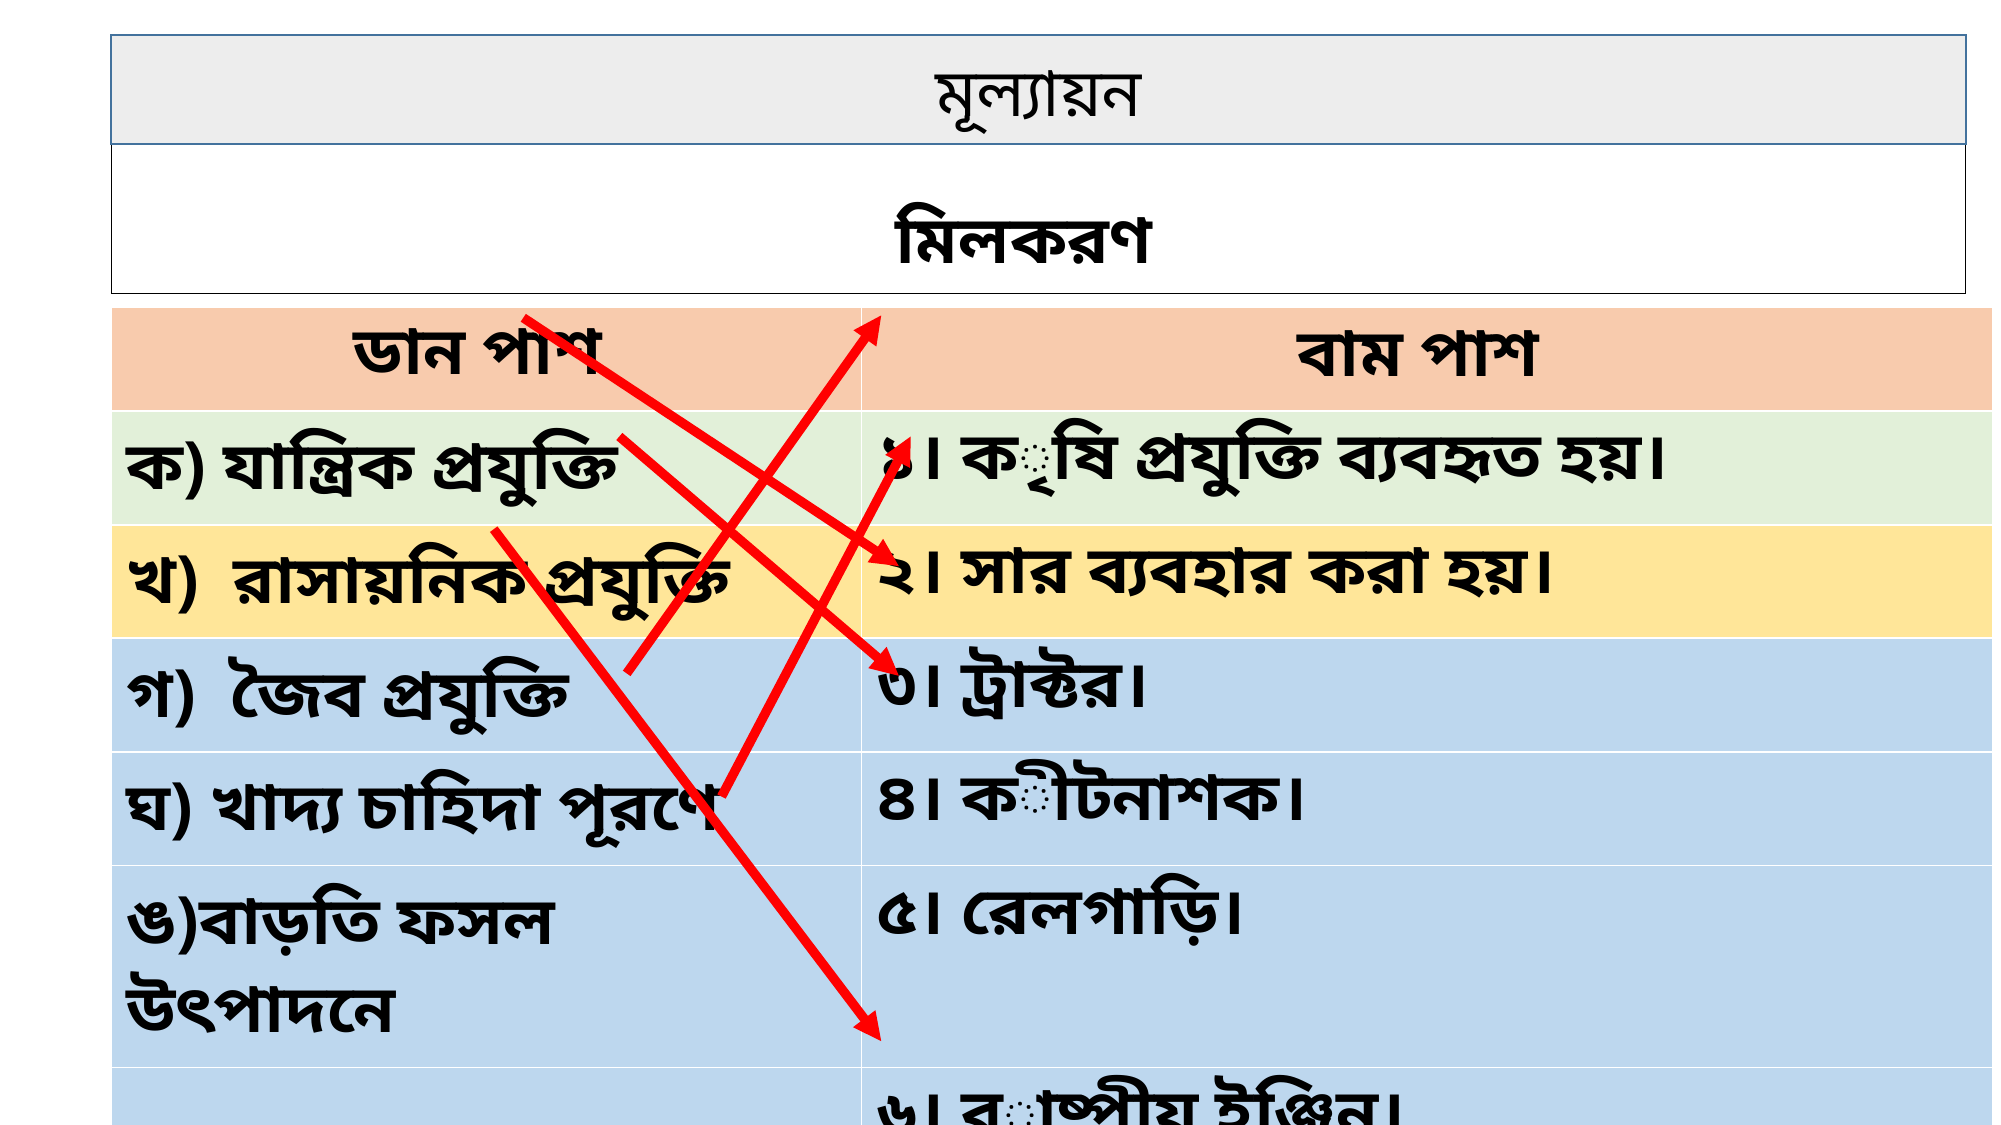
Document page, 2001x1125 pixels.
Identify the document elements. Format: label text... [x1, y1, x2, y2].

table_cell ২। সার ব্যবহার করা হয়। [911, 526, 1992, 637]
table_cell গ) জৈব প্রযুক্তি [112, 639, 493, 751]
table_cell ৪। কীটনাশক। [882, 753, 1992, 865]
table_cell ঘ) খাদ্য চাহিদা পূরণে [112, 753, 493, 865]
table_cell খ) রাসায়নিক প্রযুক্তি [112, 526, 496, 637]
table_cell ১। কৃষি প্রযুক্তি ব্যবহৃত হয়। [899, 412, 1992, 524]
table_cell ক) যান্ত্রিক প্রযুক্তি [112, 412, 523, 524]
table_cell ৬। বাষ্পীয় ইঞ্জিন। [862, 1068, 1992, 1125]
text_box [721, 436, 911, 797]
table_cell ঙ)বাড়তি ফসল উৎপাদনে [112, 866, 861, 1067]
table_header বাম পাশ [862, 308, 1992, 410]
text_box মূল্যায়ন [110, 34, 1967, 145]
table_cell [112, 1068, 861, 1125]
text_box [523, 317, 899, 567]
text_box মিলকরণ [111, 145, 1966, 294]
table_cell ৫। রেলগাড়ি। [862, 866, 1992, 1067]
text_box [626, 567, 721, 674]
table_cell ৩। ট্রাক্টর। [911, 639, 1992, 751]
table_header ডান পাশ [112, 308, 861, 410]
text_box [493, 529, 882, 1042]
